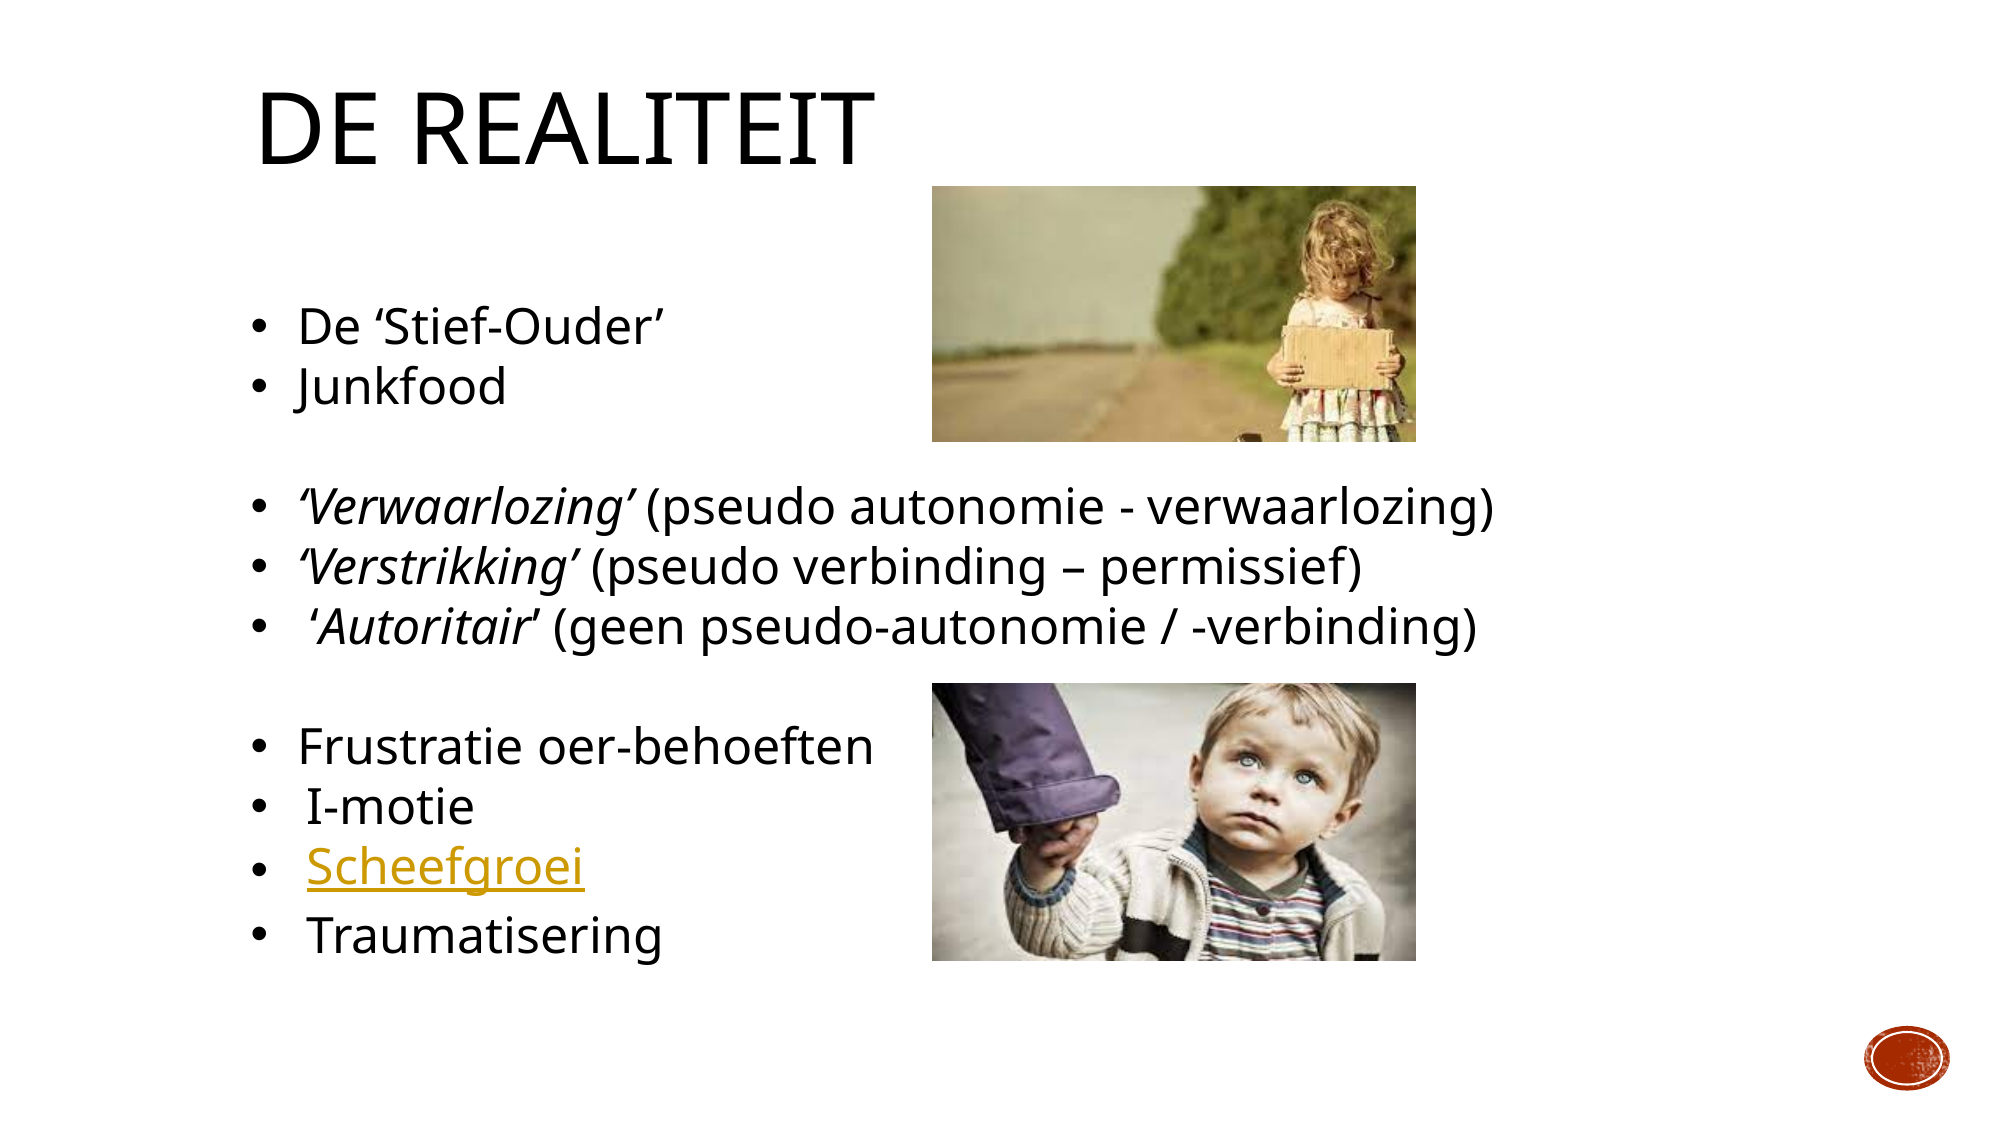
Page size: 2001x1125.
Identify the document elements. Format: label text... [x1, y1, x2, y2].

picture [932, 186, 1416, 442]
text_box De ‘Stief-Ouder’ Junkfood ‘Verwaarlozing’ (pseudo autonomie - verwaarlozing) ‘Verstrikking’ (pseudo verbinding – permissief) ‘Autoritair’ (geen pseudo-autonomie / -verbinding) Frustratie oer-behoeften I-motie Scheefgroei Traumatisering [235, 287, 1967, 1125]
title De Realiteit [82, 0, 1783, 264]
picture [932, 683, 1416, 961]
